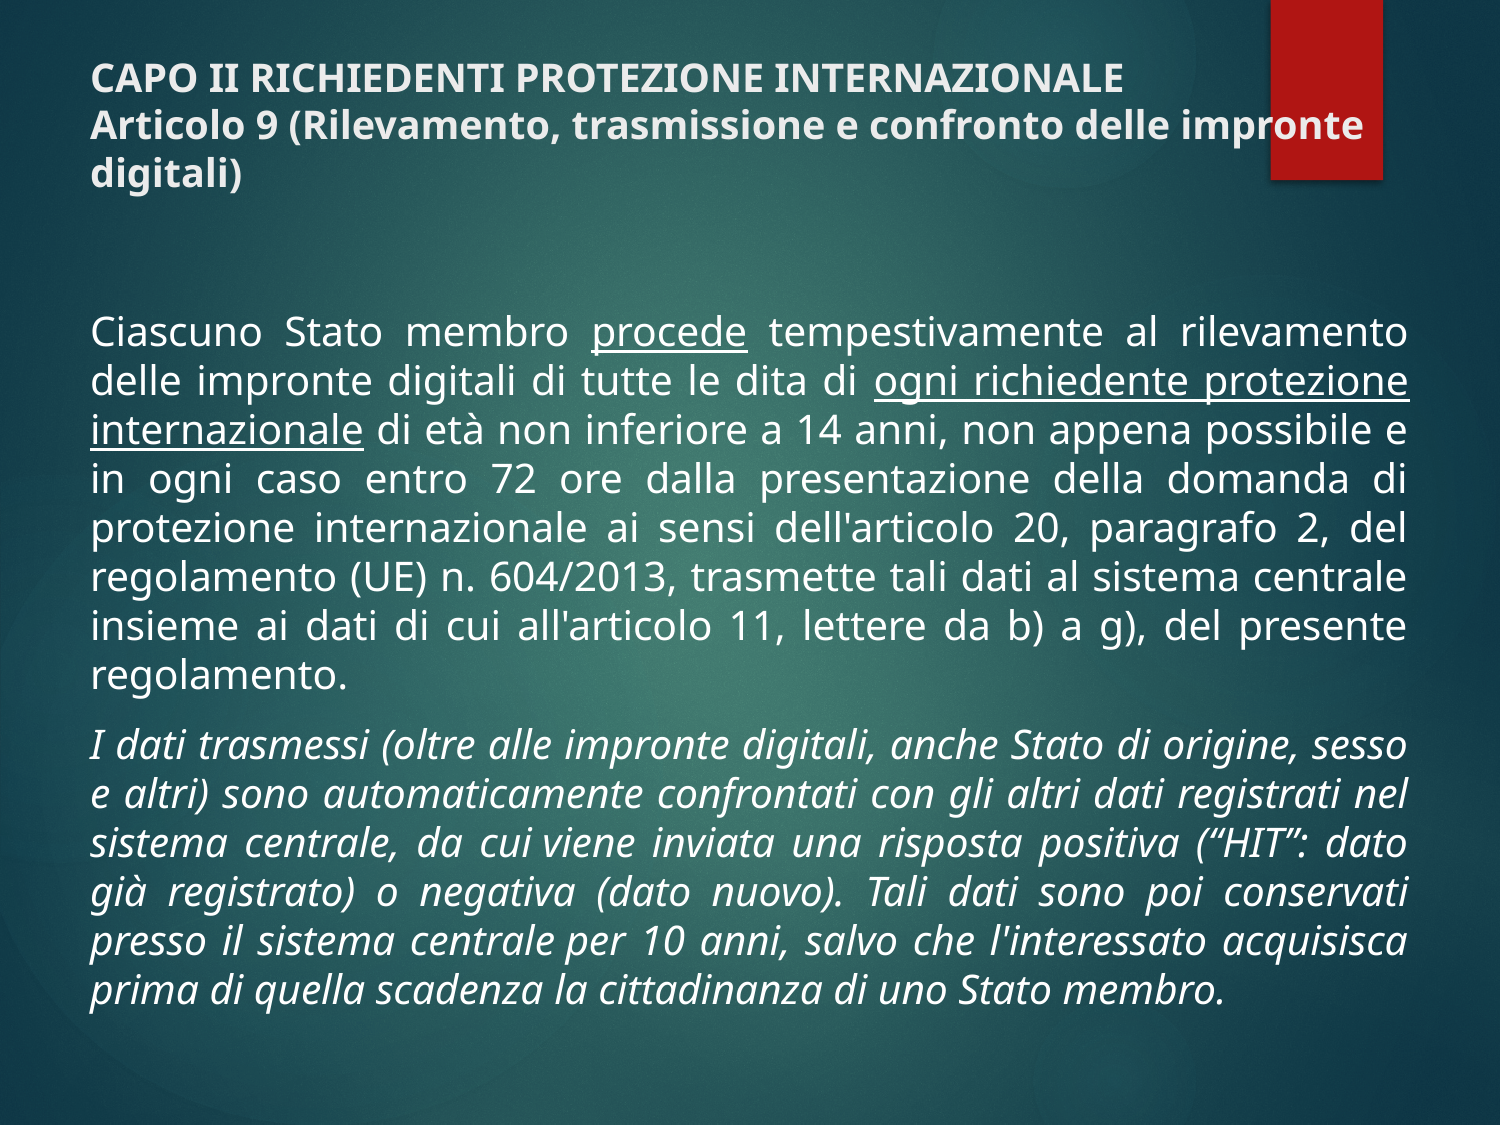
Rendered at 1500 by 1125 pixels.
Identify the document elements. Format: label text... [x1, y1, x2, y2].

title CAPO II RICHIEDENTI PROTEZIONE INTERNAZIONALE Articolo 9 (Rilevamento, trasmissione e confronto delle impronte digitali) [75, 45, 1425, 253]
list Ciascuno Stato membro procede tempestivamente al rilevamento delle impronte digitali di tutte le dita di ogni richiedente protezione internazionale di età non inferiore a 14 anni, non appena possibile e in ogni caso entro 72 ore dalla presentazione della domanda di protezione internazionale ai sensi dell'articolo 20, paragrafo 2, del regolamento (UE) n. 604/2013, trasmette tali dati al sistema centrale insieme ai dati di cui all'articolo 11, lettere da b) a g), del presente regolamento. I dati trasmessi (oltre alle impronte digitali, anche Stato di origine, sesso e altri) sono automaticamente confrontati con gli altri dati registrati nel sistema centrale, da cui viene inviata una risposta positiva (“HIT”: dato già registrato) o negativa (dato nuovo). Tali dati sono poi conservati presso il sistema centrale per 10 anni, salvo che l'interessato acquisisca prima di quella scadenza la cittadinanza di uno Stato membro. [75, 298, 1425, 1073]
